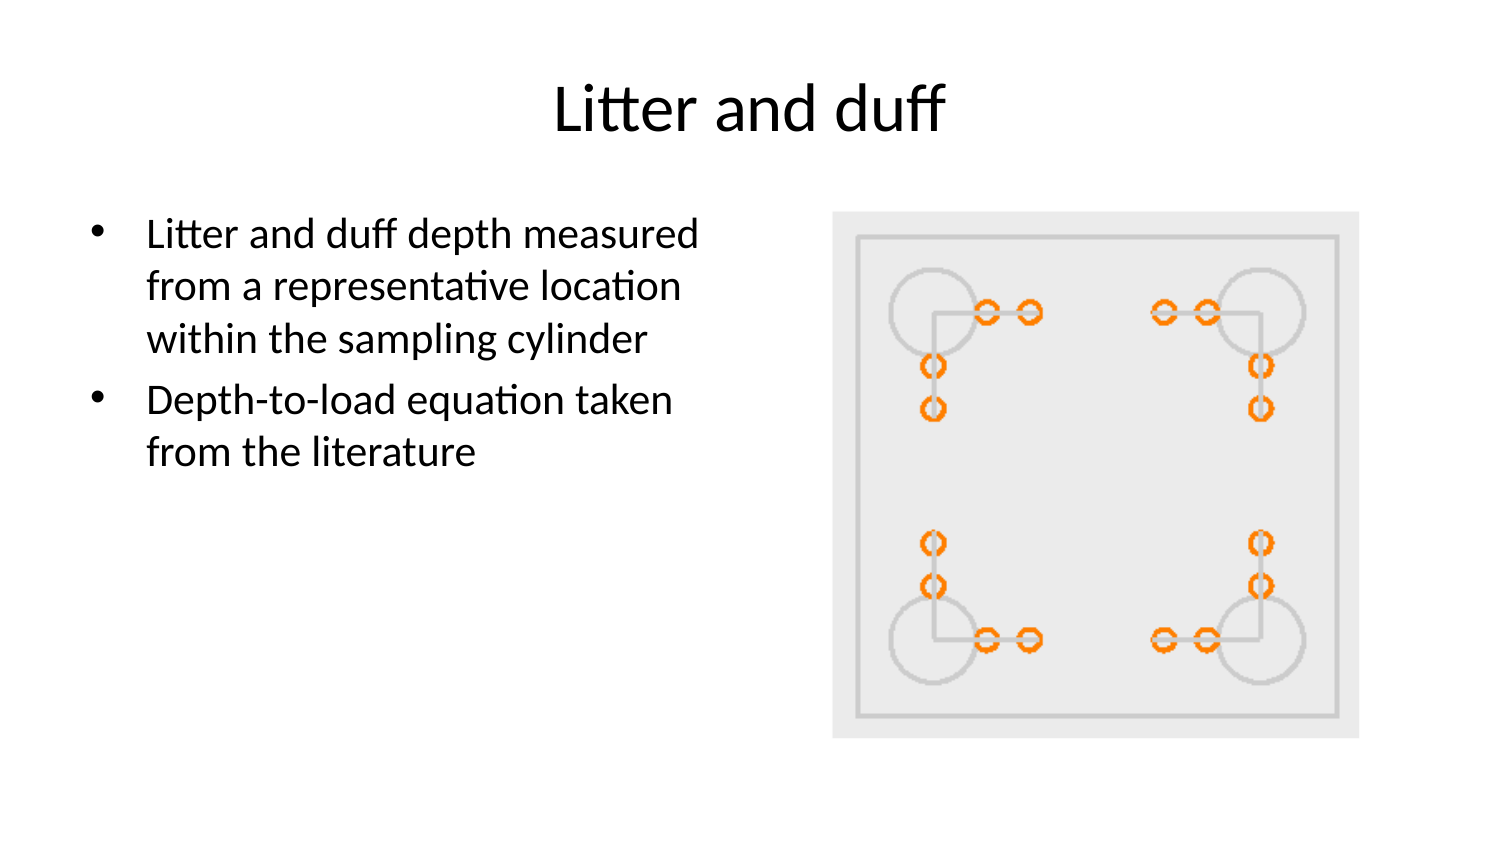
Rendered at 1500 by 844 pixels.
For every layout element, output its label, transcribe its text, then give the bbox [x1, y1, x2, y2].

title Litter and duff [75, 33, 1425, 175]
list Litter and duff depth measured from a representative location within the sampling cylinder Depth-to-load equation taken from the literature [75, 196, 738, 754]
picture [816, 195, 1374, 753]
